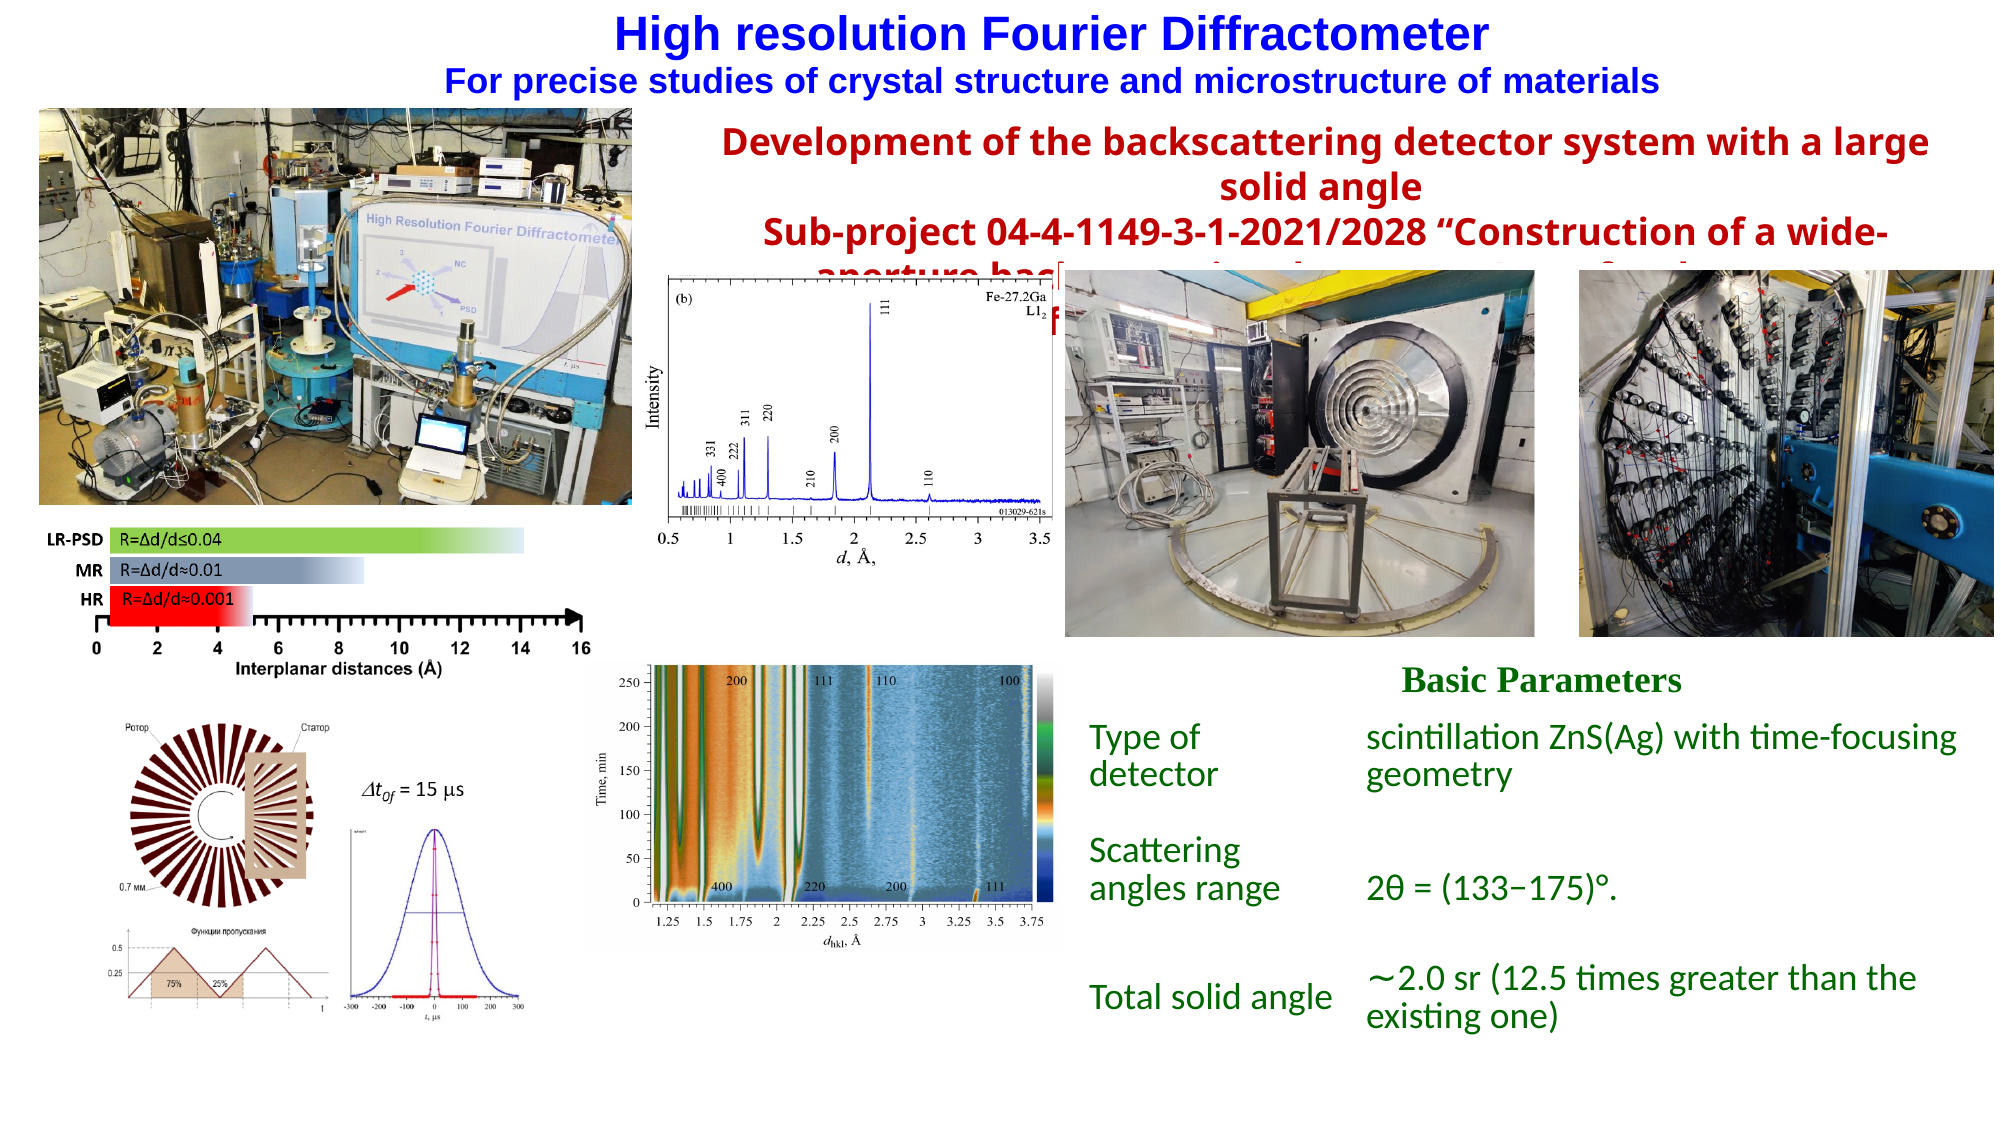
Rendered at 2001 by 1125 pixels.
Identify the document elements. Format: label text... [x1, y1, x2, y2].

text_box Basic Parameters [1326, 647, 1758, 708]
picture [96, 713, 528, 1024]
picture [1059, 263, 1998, 643]
picture [39, 108, 1053, 566]
text_box Development of the backscattering detector system with a large solid angle Sub-project 04-4-1149-3-1-2021/2028 “Construction of a wide-aperture backscattering detector (BSD-A) for the HRFD diffractometer”, leader V.M.Milkov [671, 110, 1981, 351]
picture [39, 512, 1062, 951]
table_header Type of detector Scattering angles range [1075, 714, 1350, 954]
table_cell Total solid angle [1075, 956, 1350, 1045]
text_box High resolution Fourier Diffractometer For precise studies of crystal structure and microstructure of materials [412, 0, 1692, 130]
table_cell ∼2.0 sr (12.5 times greater than the existing one) [1352, 956, 2000, 1045]
table_header scintillation ZnS(Ag) with time-focusing geometry 2θ = (133−175)°. [1352, 714, 2000, 954]
